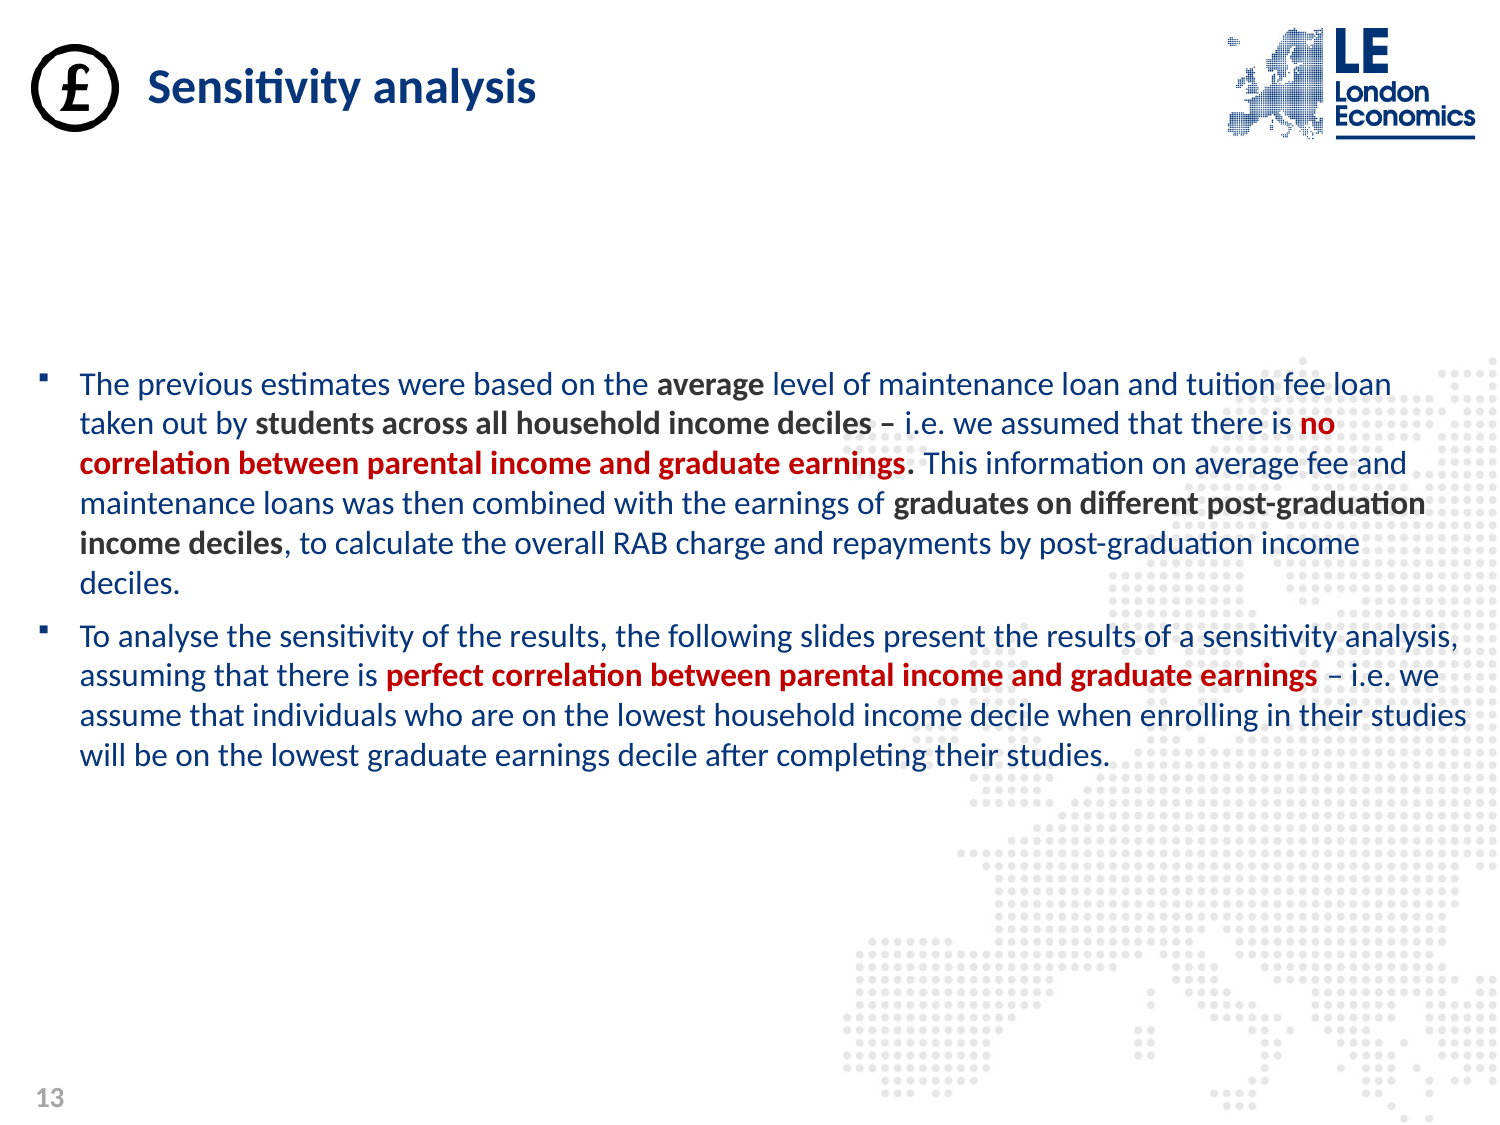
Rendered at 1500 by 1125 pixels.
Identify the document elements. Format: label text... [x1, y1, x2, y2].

slide_number 13 [34, 1070, 114, 1114]
picture [1223, 19, 1483, 148]
text_box Sensitivity analysis [147, 19, 1223, 149]
text_box The previous estimates were based on the average level of maintenance loan and tuition fee loan taken out by students across all household income deciles – i.e. we assumed that there is no correlation between parental income and graduate earnings. This information on average fee and maintenance loans was then combined with the earnings of graduates on different post-graduation income deciles, to calculate the overall RAB charge and repayments by post-graduation income deciles. To analyse the sensitivity of the results, the following slides present the results of a sensitivity analysis, assuming that there is perfect correlation between parental income and graduate earnings – i.e. we assume that individuals who are on the lowest household income decile when enrolling in their studies will be on the lowest graduate earnings decile after completing their studies. [19, 361, 1471, 836]
picture [843, 357, 1497, 1123]
picture [14, 28, 134, 147]
